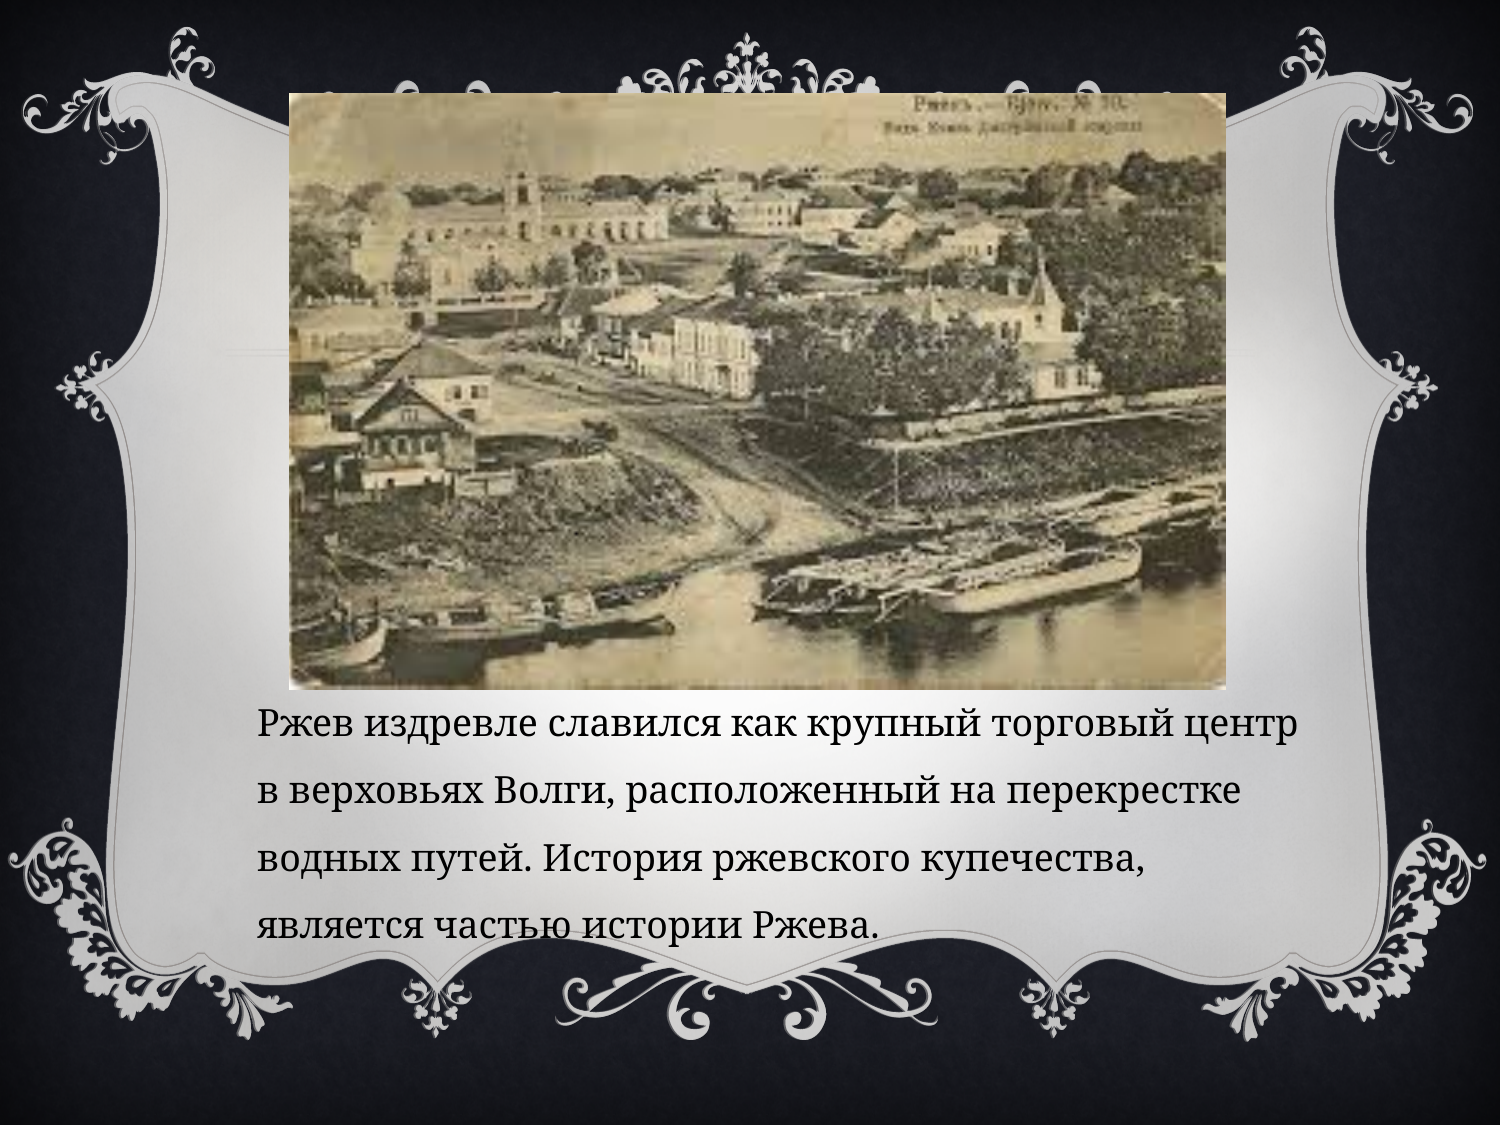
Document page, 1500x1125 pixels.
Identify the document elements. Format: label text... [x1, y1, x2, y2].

picture [0, 0, 1500, 1125]
list Ржев издревле славился как крупный торговый центр в верховьях Волги, расположенный на перекрестке водных путей. История ржевского купечества, является частью истории Ржева. [242, 668, 1317, 965]
